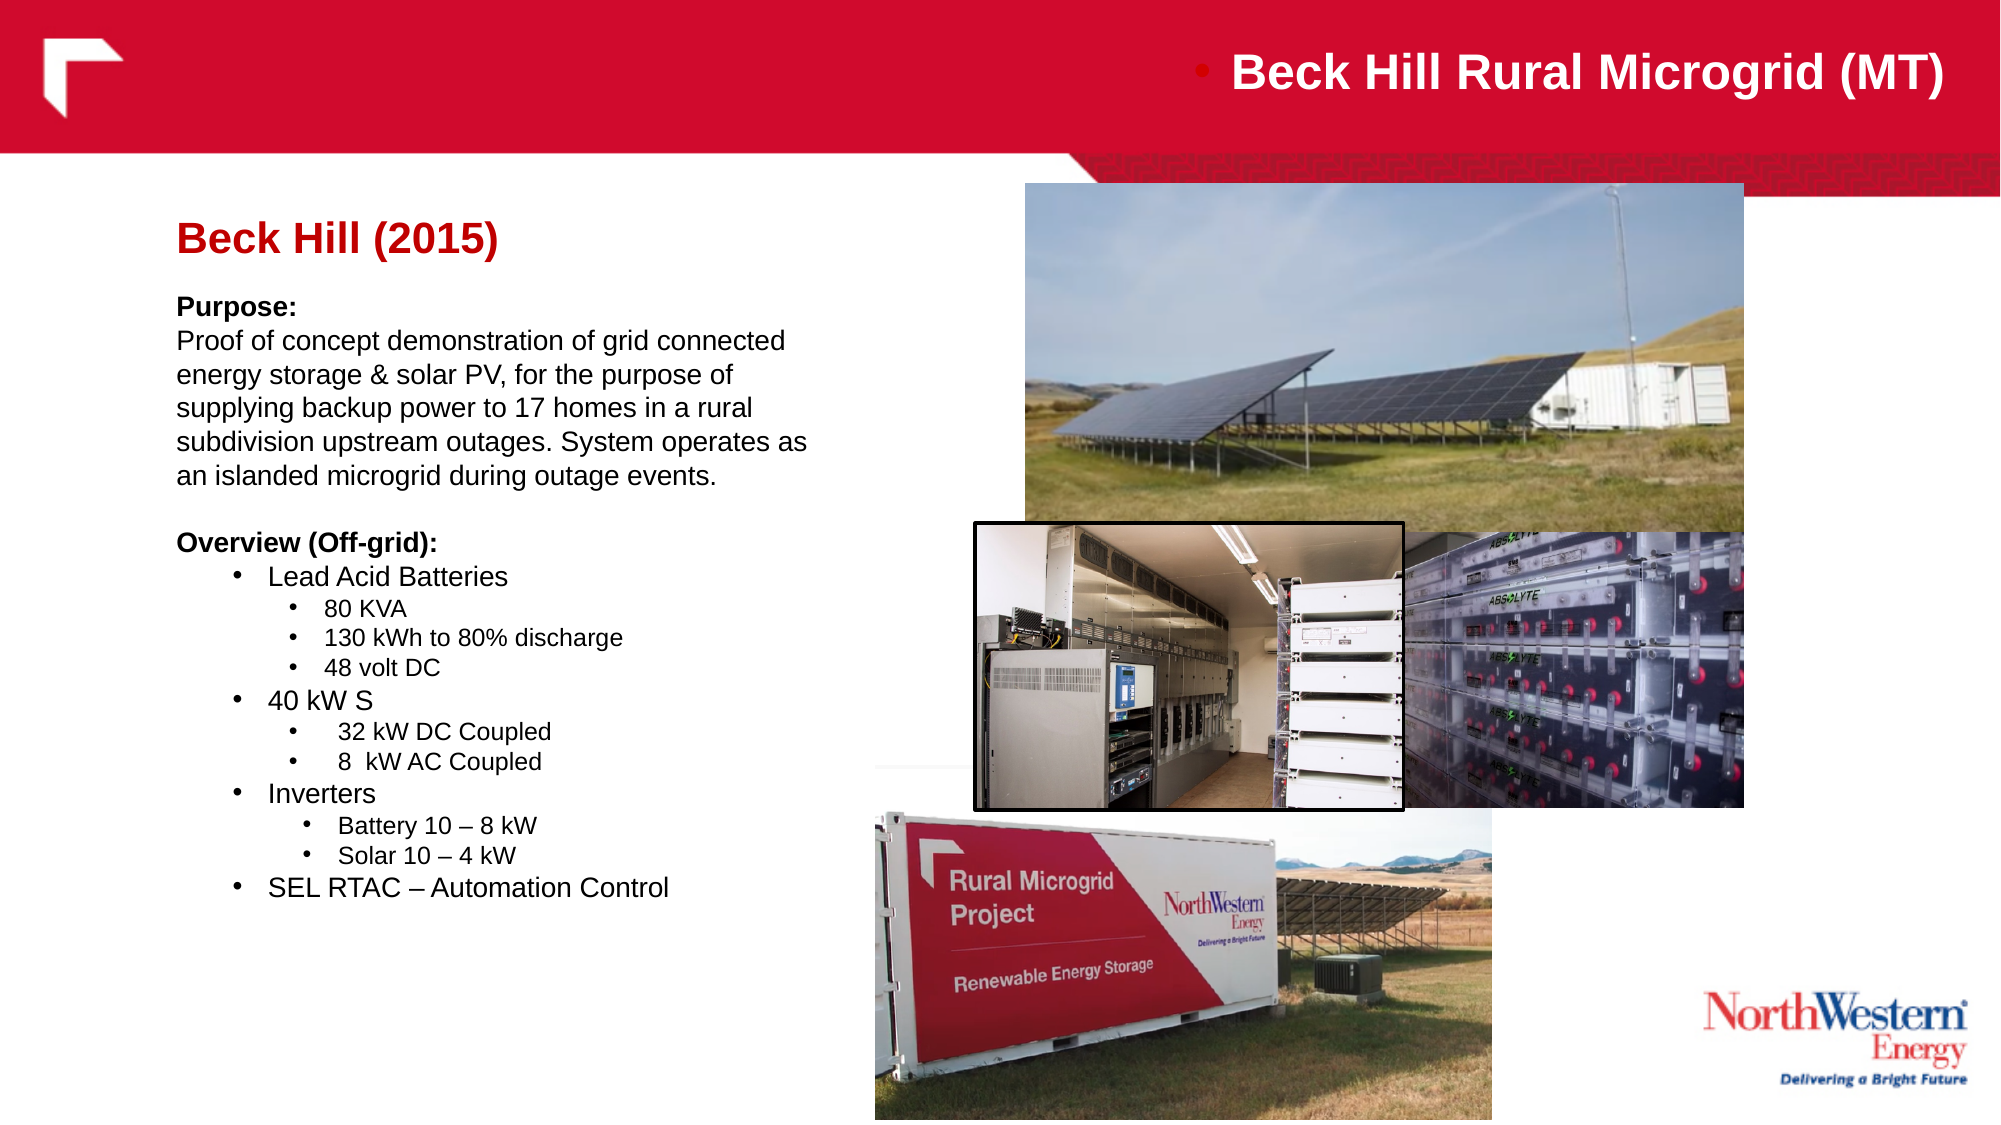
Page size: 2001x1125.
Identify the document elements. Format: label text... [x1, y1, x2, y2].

picture [0, 0, 2001, 1125]
list Beck Hill Rural Microgrid (MT) [177, 38, 1961, 127]
text_box Beck Hill (2015) Purpose: Proof of concept demonstration of grid connected energy storage & solar PV, for the purpose of supplying backup power to 17 homes in a rural subdivision upstream outages. System operates as an islanded microgrid during outage events. Overview (Off-grid): Lead Acid Batteries 80 KVA 130 kWh to 80% discharge 48 volt DC 40 kW S 32 kW DC Coupled 8 kW AC Coupled Inverters Battery 10 – 8 kW Solar 10 – 4 kW SEL RTAC – Automation Control [161, 202, 824, 911]
